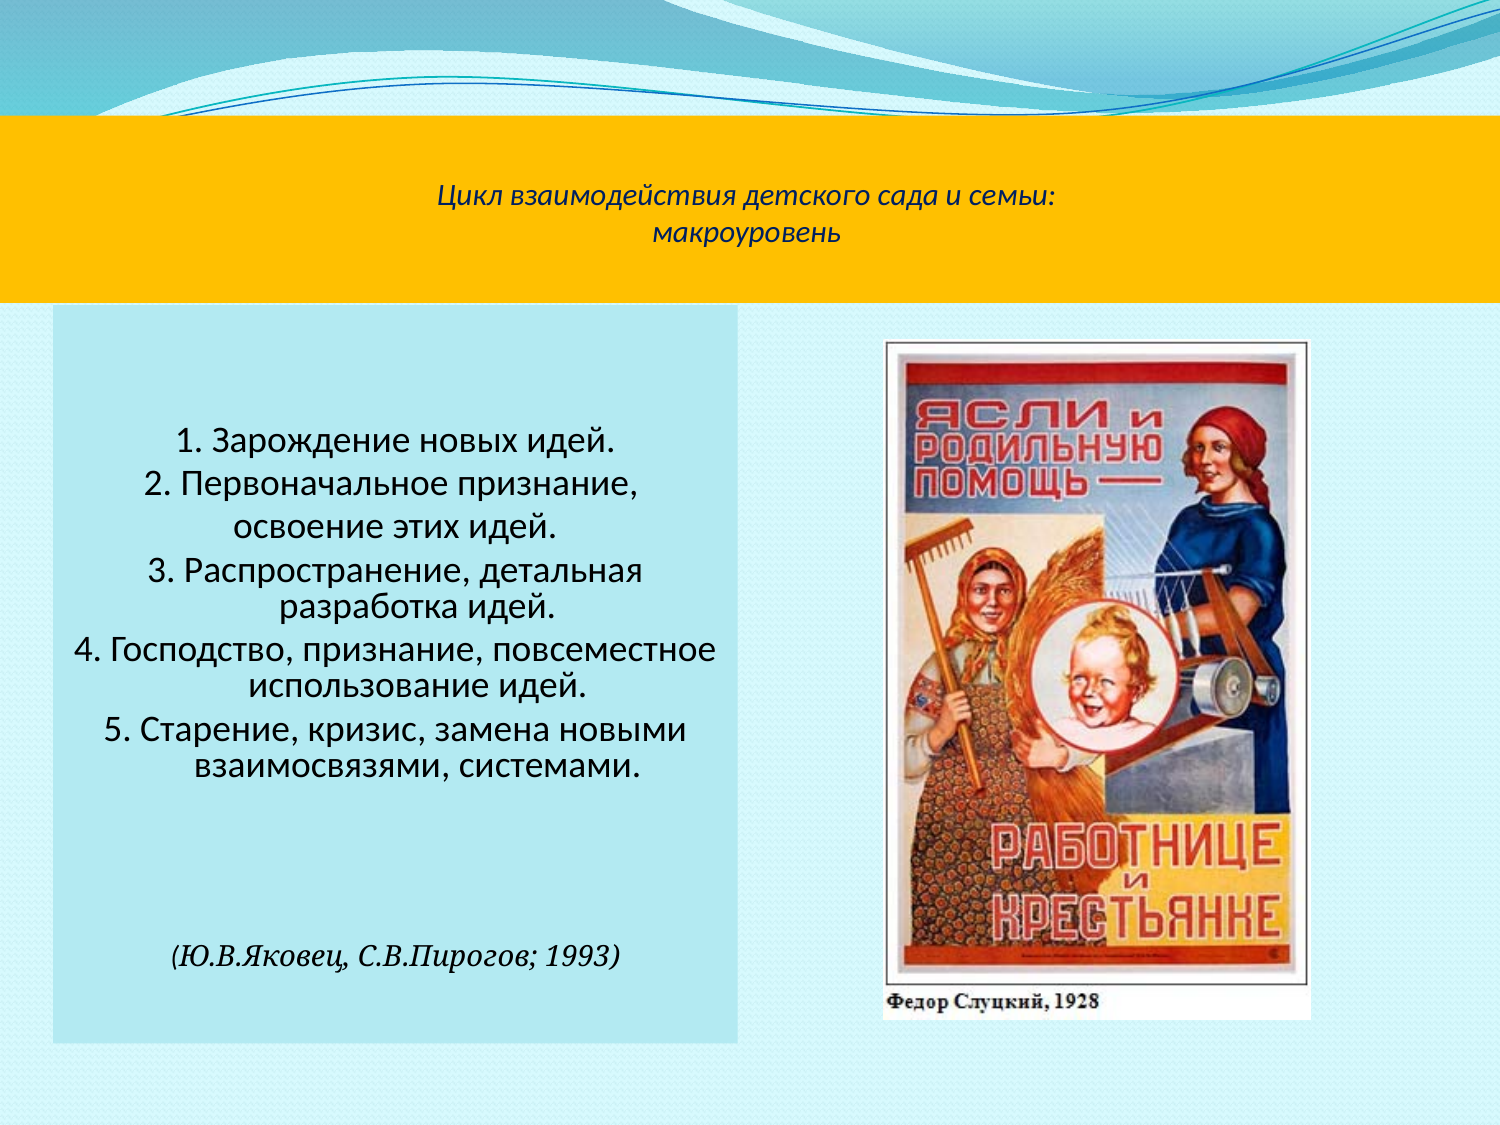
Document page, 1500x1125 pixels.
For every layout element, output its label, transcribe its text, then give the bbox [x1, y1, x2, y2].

title Цикл взаимодействия детского сада и семьи: макроуровень [0, 115, 1500, 303]
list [883, 339, 1311, 1020]
list 1. Зарождение новых идей. 2. Первоначальное признание, освоение этих идей. 3. Распространение, детальная разработка идей. 4. Господство, признание, повсеместное использование идей. 5. Старение, кризис, замена новыми взаимосвязями, системами. (Ю.В.Яковец, С.В.Пирогов; 1993) [53, 305, 738, 1044]
